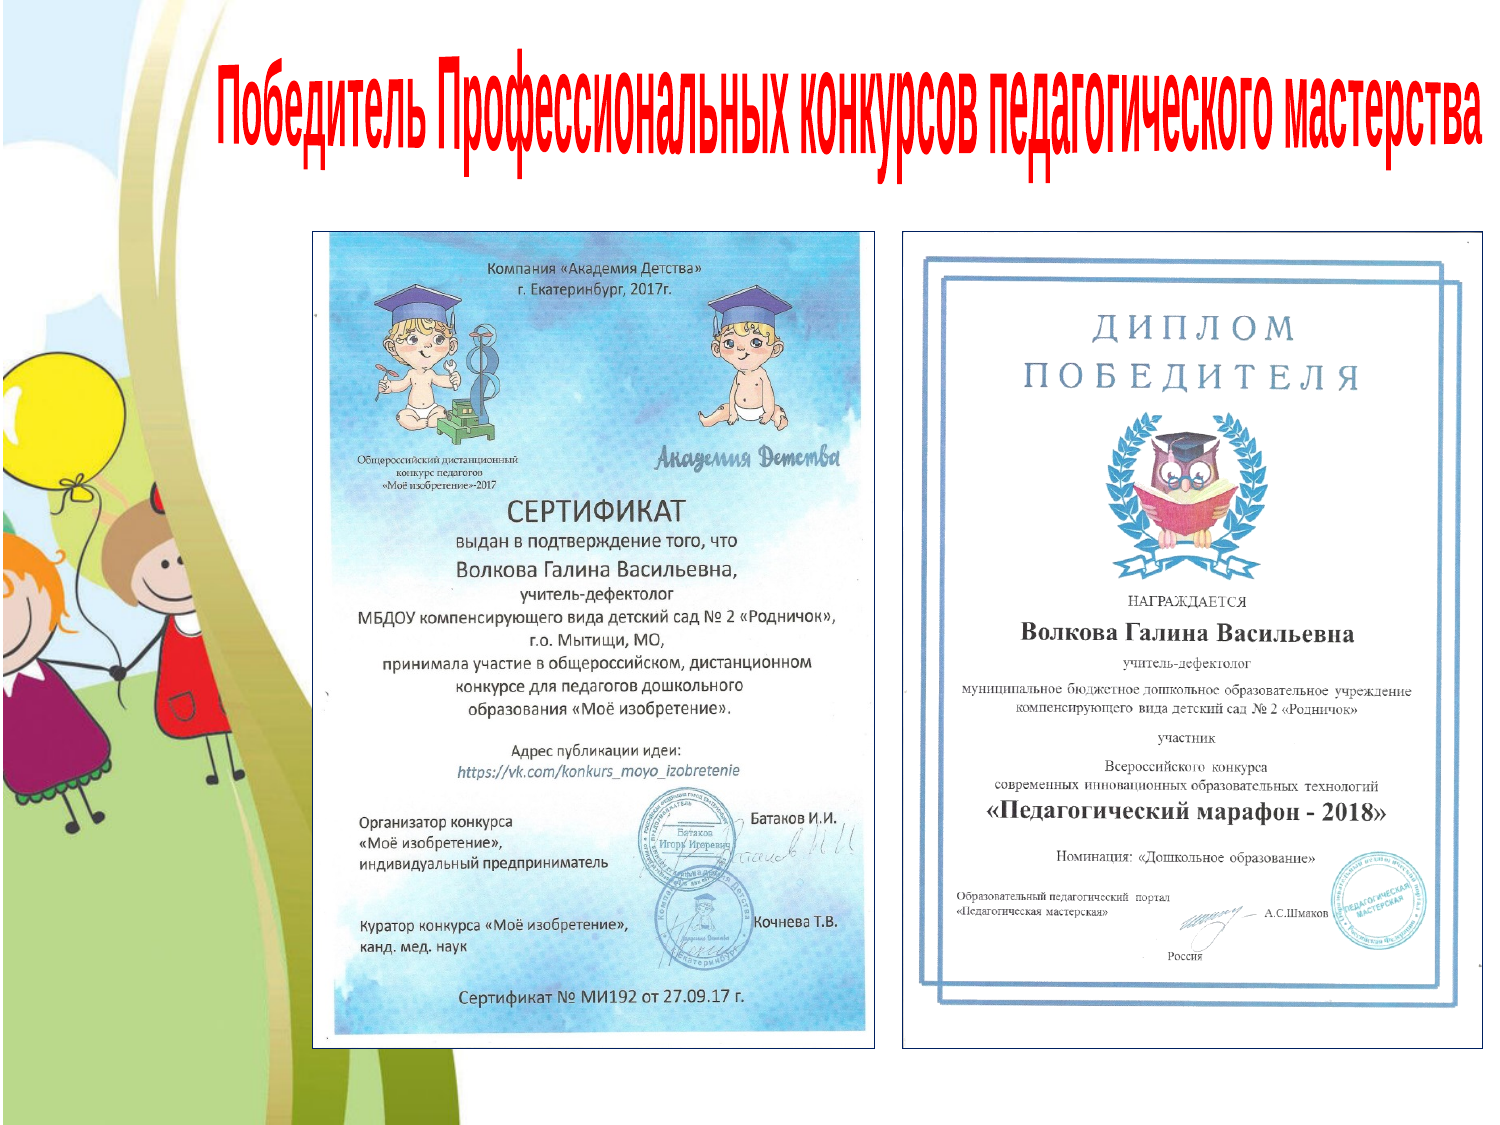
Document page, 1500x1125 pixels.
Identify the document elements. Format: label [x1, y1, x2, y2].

list [3, 0, 1487, 1125]
picture [902, 231, 1483, 1049]
picture [312, 231, 875, 1049]
